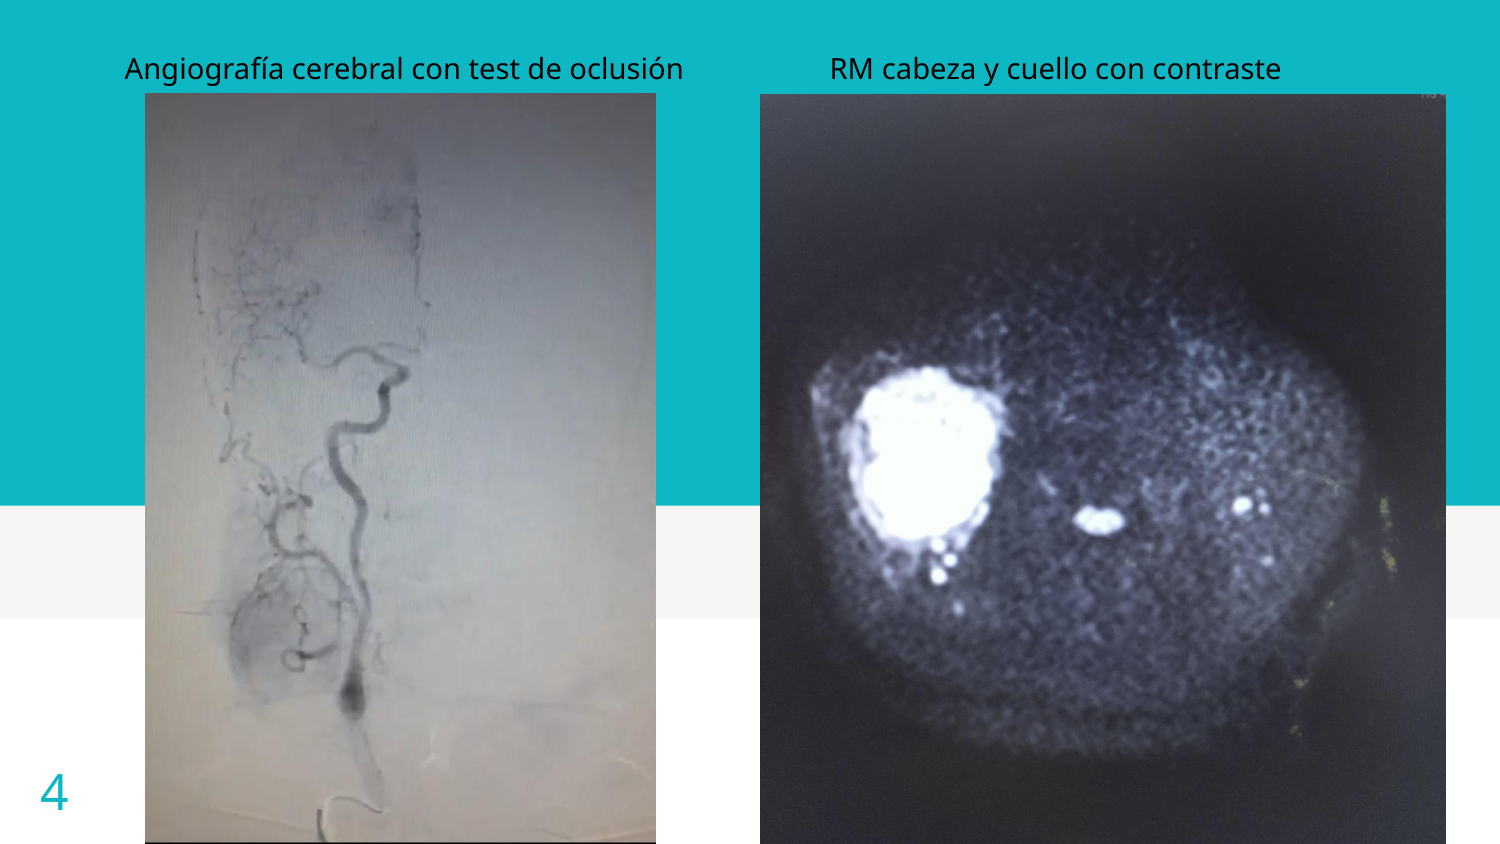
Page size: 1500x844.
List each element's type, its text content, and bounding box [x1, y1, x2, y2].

picture [145, 93, 657, 844]
picture [759, 93, 1446, 844]
slide_number 4 [0, 561, 110, 844]
text_box Angiografía cerebral con test de oclusión [109, 43, 740, 93]
text_box RM cabeza y cuello con contraste [814, 43, 1446, 93]
